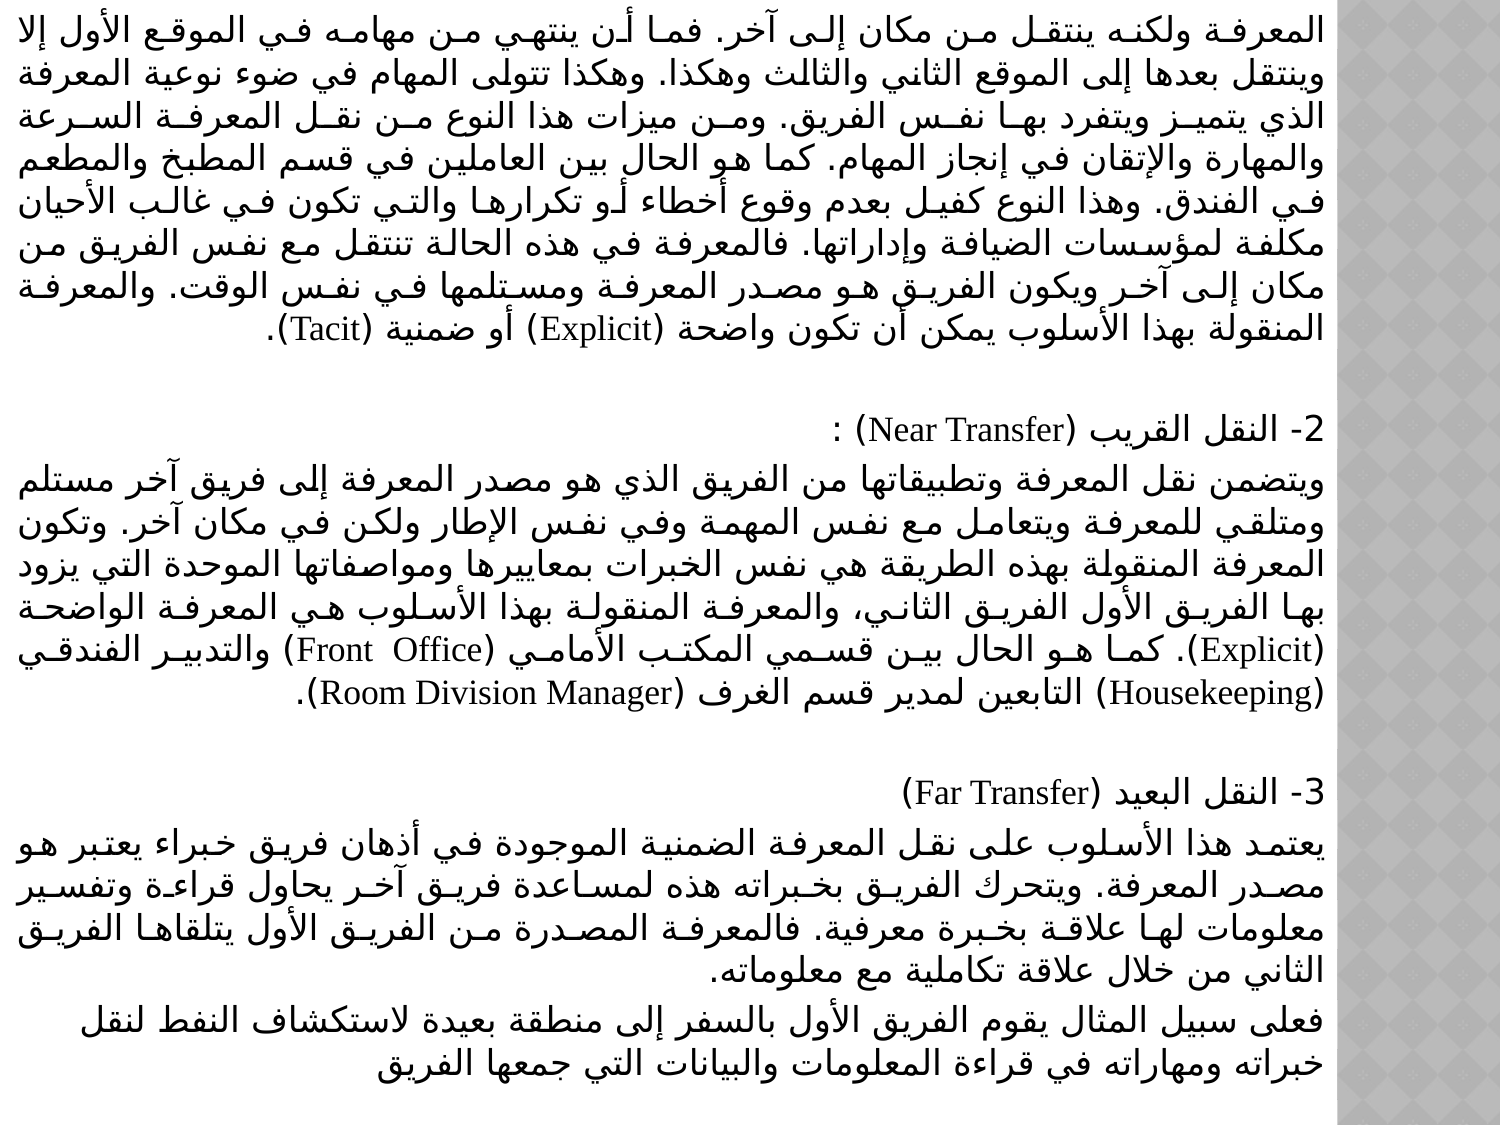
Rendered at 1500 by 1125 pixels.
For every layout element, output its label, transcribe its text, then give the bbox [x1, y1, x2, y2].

list المعرفة ولكنه ينتقل من مكان إلى آخر. فما أن ينتهي من مهامه في الموقع الأول إلا وينتقل بعدها إلى الموقع الثاني والثالث وهكذا. وهكذا تتولى المهام في ضوء نوعية المعرفة الذي يتميز ويتفرد بها نفس الفريق. ومن ميزات هذا النوع من نقل المعرفة السرعة والمهارة والإتقان في إنجاز المهام. كما هو الحال بين العاملين في قسم المطبخ والمطعم في الفندق. وهذا النوع كفيل بعدم وقوع أخطاء أو تكرارها والتي تكون في غالب الأحيان مكلفة لمؤسسات الضيافة وإداراتها. فالمعرفة في هذه الحالة تنتقل مع نفس الفريق من مكان إلى آخر ويكون الفريق هو مصدر المعرفة ومستلمها في نفس الوقت. والمعرفة المنقولة بهذا الأسلوب يمكن أن تكون واضحة (Explicit) أو ضمنية (Tacit). 2- النقل القريب (Near Transfer) : ويتضمن نقل المعرفة وتطبيقاتها من الفريق الذي هو مصدر المعرفة إلى فريق آخر مستلم ومتلقي للمعرفة ويتعامل مع نفس المهمة وفي نفس الإطار ولكن في مكان آخر. وتكون المعرفة المنقولة بهذه الطريقة هي نفس الخبرات بمعاييرها ومواصفاتها الموحدة التي يزود بها الفريق الأول الفريق الثاني، والمعرفة المنقولة بهذا الأسلوب هي المعرفة الواضحة (Explicit). كما هو الحال بين قسمي المكتب الأمامي (Front Office) والتدبير الفندقي (Housekeeping) التابعين لمدير قسم الغرف (Room Division Manager). 3- النقل البعيد (Far Transfer) يعتمد هذا الأسلوب على نقل المعرفة الضمنية الموجودة في أذهان فريق خبراء يعتبر هو مصدر المعرفة. ويتحرك الفريق بخبراته هذه لمساعدة فريق آخر يحاول قراءة وتفسير معلومات لها علاقة بخبرة معرفية. فالمعرفة المصدرة من الفريق الأول يتلقاها الفريق الثاني من خلال علاقة تكاملية مع معلوماته. فعلى سبيل المثال يقوم الفريق الأول بالسفر إلى منطقة بعيدة لاستكشاف النفط لنقل خبراته ومهاراته في قراءة المعلومات والبيانات التي جمعها الفريق [2, 0, 1341, 1125]
